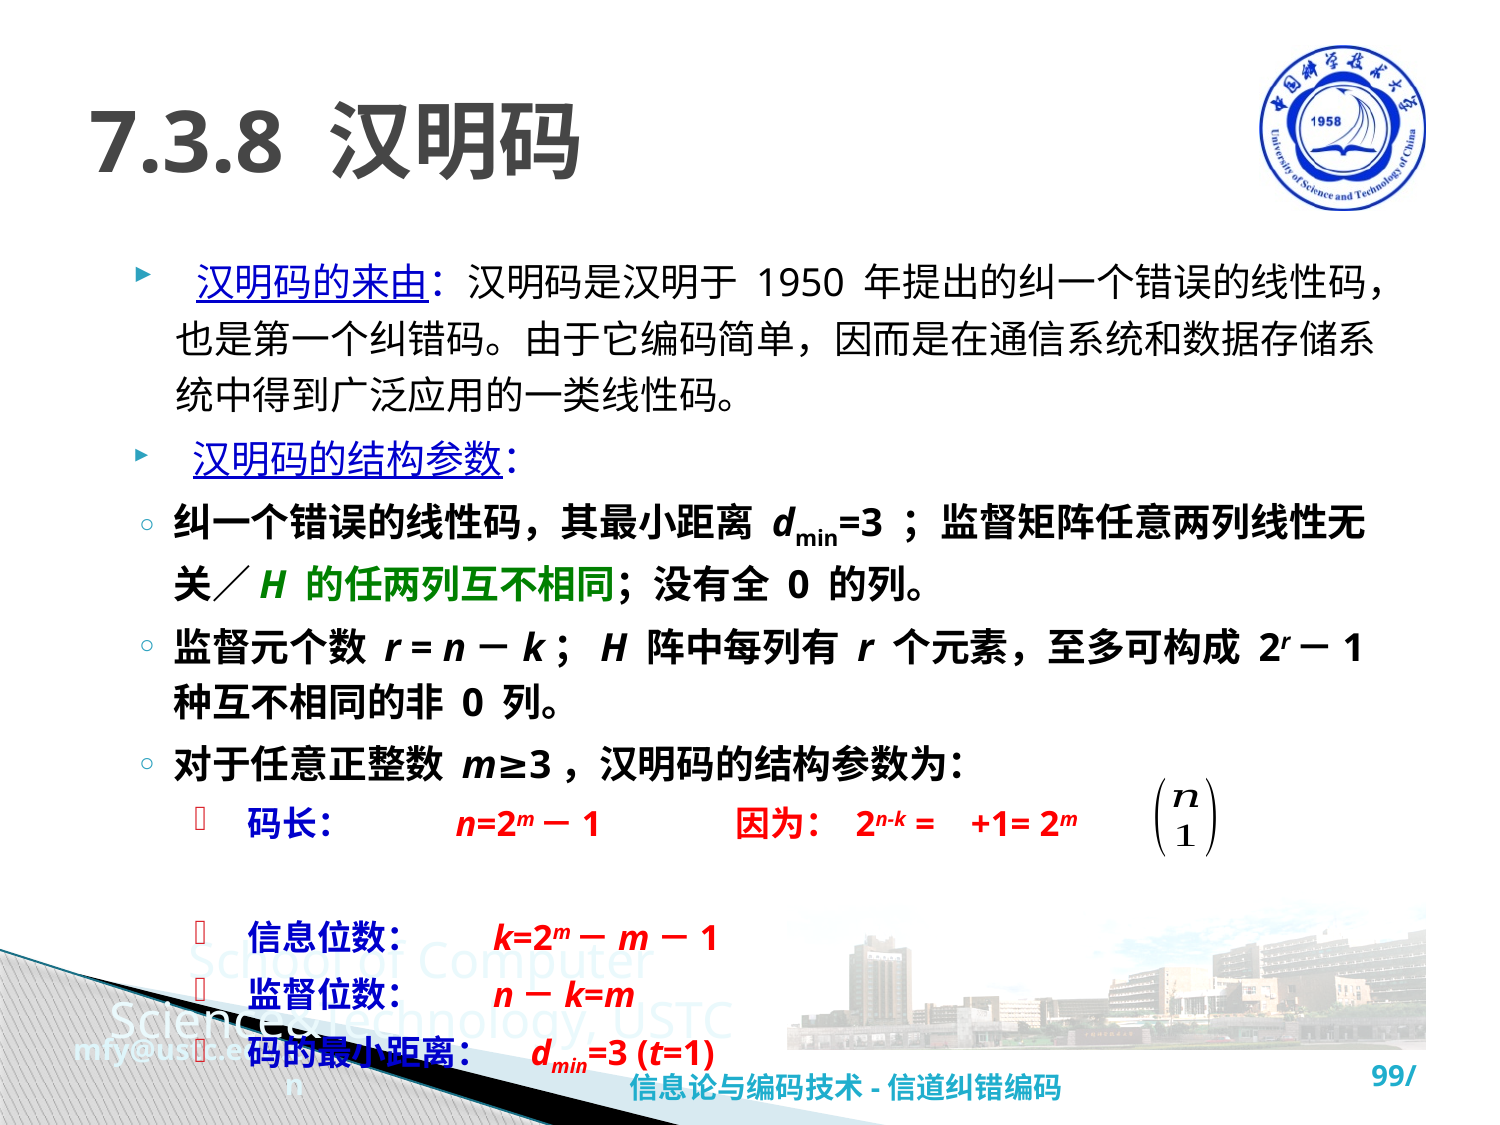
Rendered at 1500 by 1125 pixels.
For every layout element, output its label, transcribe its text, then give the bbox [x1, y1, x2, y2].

text_box 汉明码的来由：汉明码是汉明于 1950 年提出的纠一个错误的线性码，也是第一个纠错码。由于它编码简单，因而是在通信系统和数据存储系统中得到广泛应用的一类线性码。 汉明码的结构参数： 纠一个错误的线性码，其最小距离 dmin=3 ；监督矩阵任意两列线性无关／H 的任两列互不相同；没有全 0 的列。 监督元个数 r = n－k；H 阵中每列有 r 个元素，至多可构成 2r－1 种互不相同的非 0 列。 对于任意正整数 m≥3，汉明码的结构参数为： 码长： n=2m－1 因为： 2n-k = +1= 2m 信息位数： k=2m－m－1 监督位数： n－k=m 码的最小距离： dmin=3 (t=1) [100, 231, 1398, 1094]
title 7.3.8 汉明码 [75, 45, 1425, 233]
